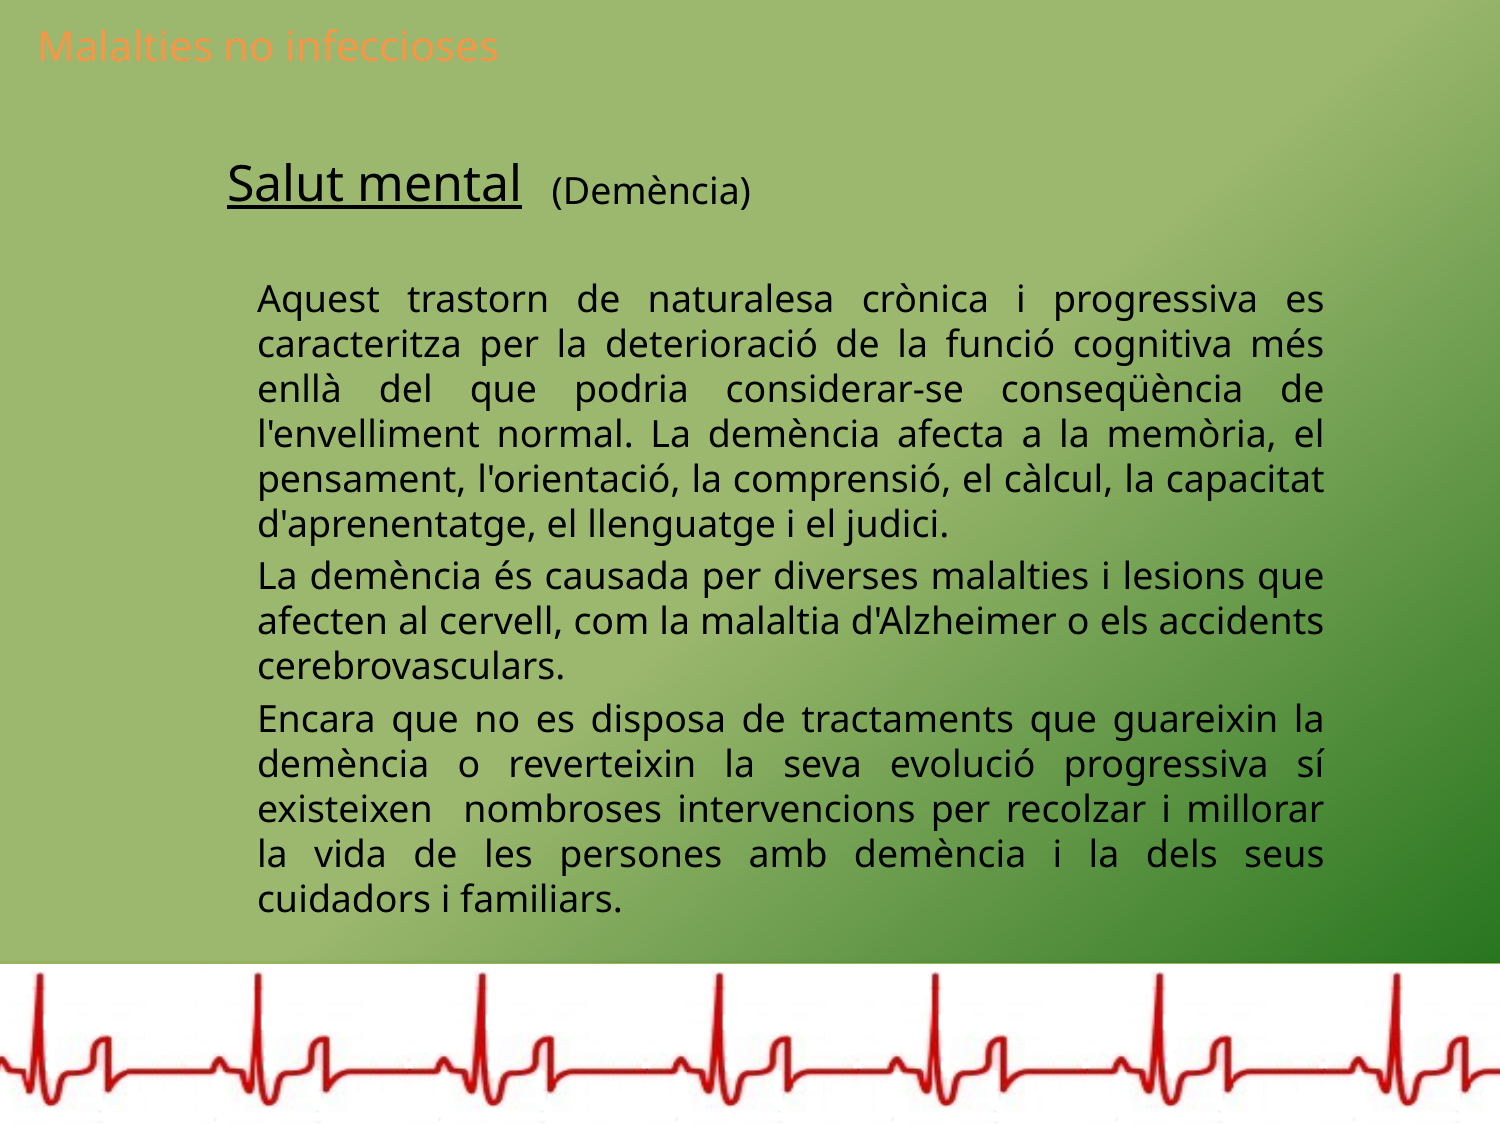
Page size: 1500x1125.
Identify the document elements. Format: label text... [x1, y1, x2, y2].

picture [0, 963, 1500, 1125]
text_box Salut mental [212, 144, 538, 219]
subtitle Aquest trastorn de naturalesa crònica i progressiva es caracteritza per la deterioració de la funció cognitiva més enllà del que podria considerar-se conseqüència de l'envelliment normal. La demència afecta a la memòria, el pensament, l'orientació, la comprensió, el càlcul, la capacitat d'aprenentatge, el llenguatge i el judici. La demència és causada per diverses malalties i lesions que afecten al cervell, com la malaltia d'Alzheimer o els accidents cerebrovasculars. Encara que no es disposa de tractaments que guareixin la demència o reverteixin la seva evolució progressiva sí existeixen nombroses intervencions per recolzar i millorar la vida de les persones amb demència i la dels seus cuidadors i familiars. [242, 267, 1341, 929]
text_box (Demència) [536, 159, 767, 219]
text_box Malalties no infeccioses [0, 0, 538, 90]
